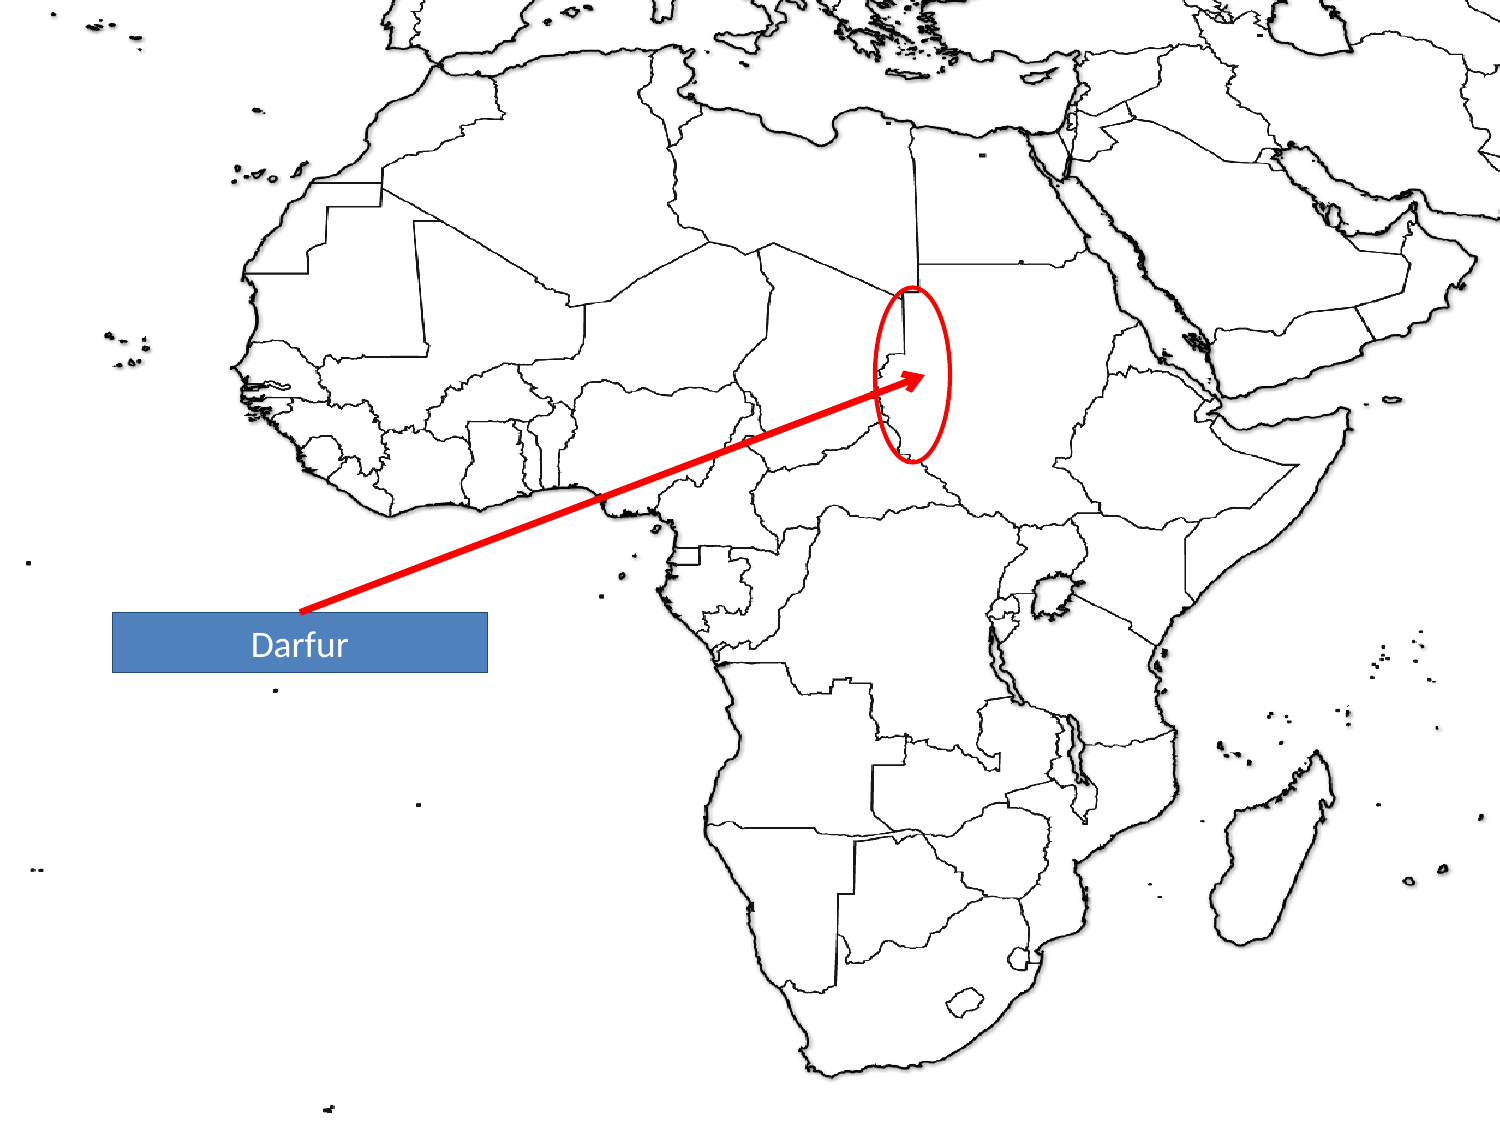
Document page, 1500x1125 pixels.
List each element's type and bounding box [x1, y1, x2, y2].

text_box [493, 180, 732, 807]
picture [0, 0, 1500, 1125]
